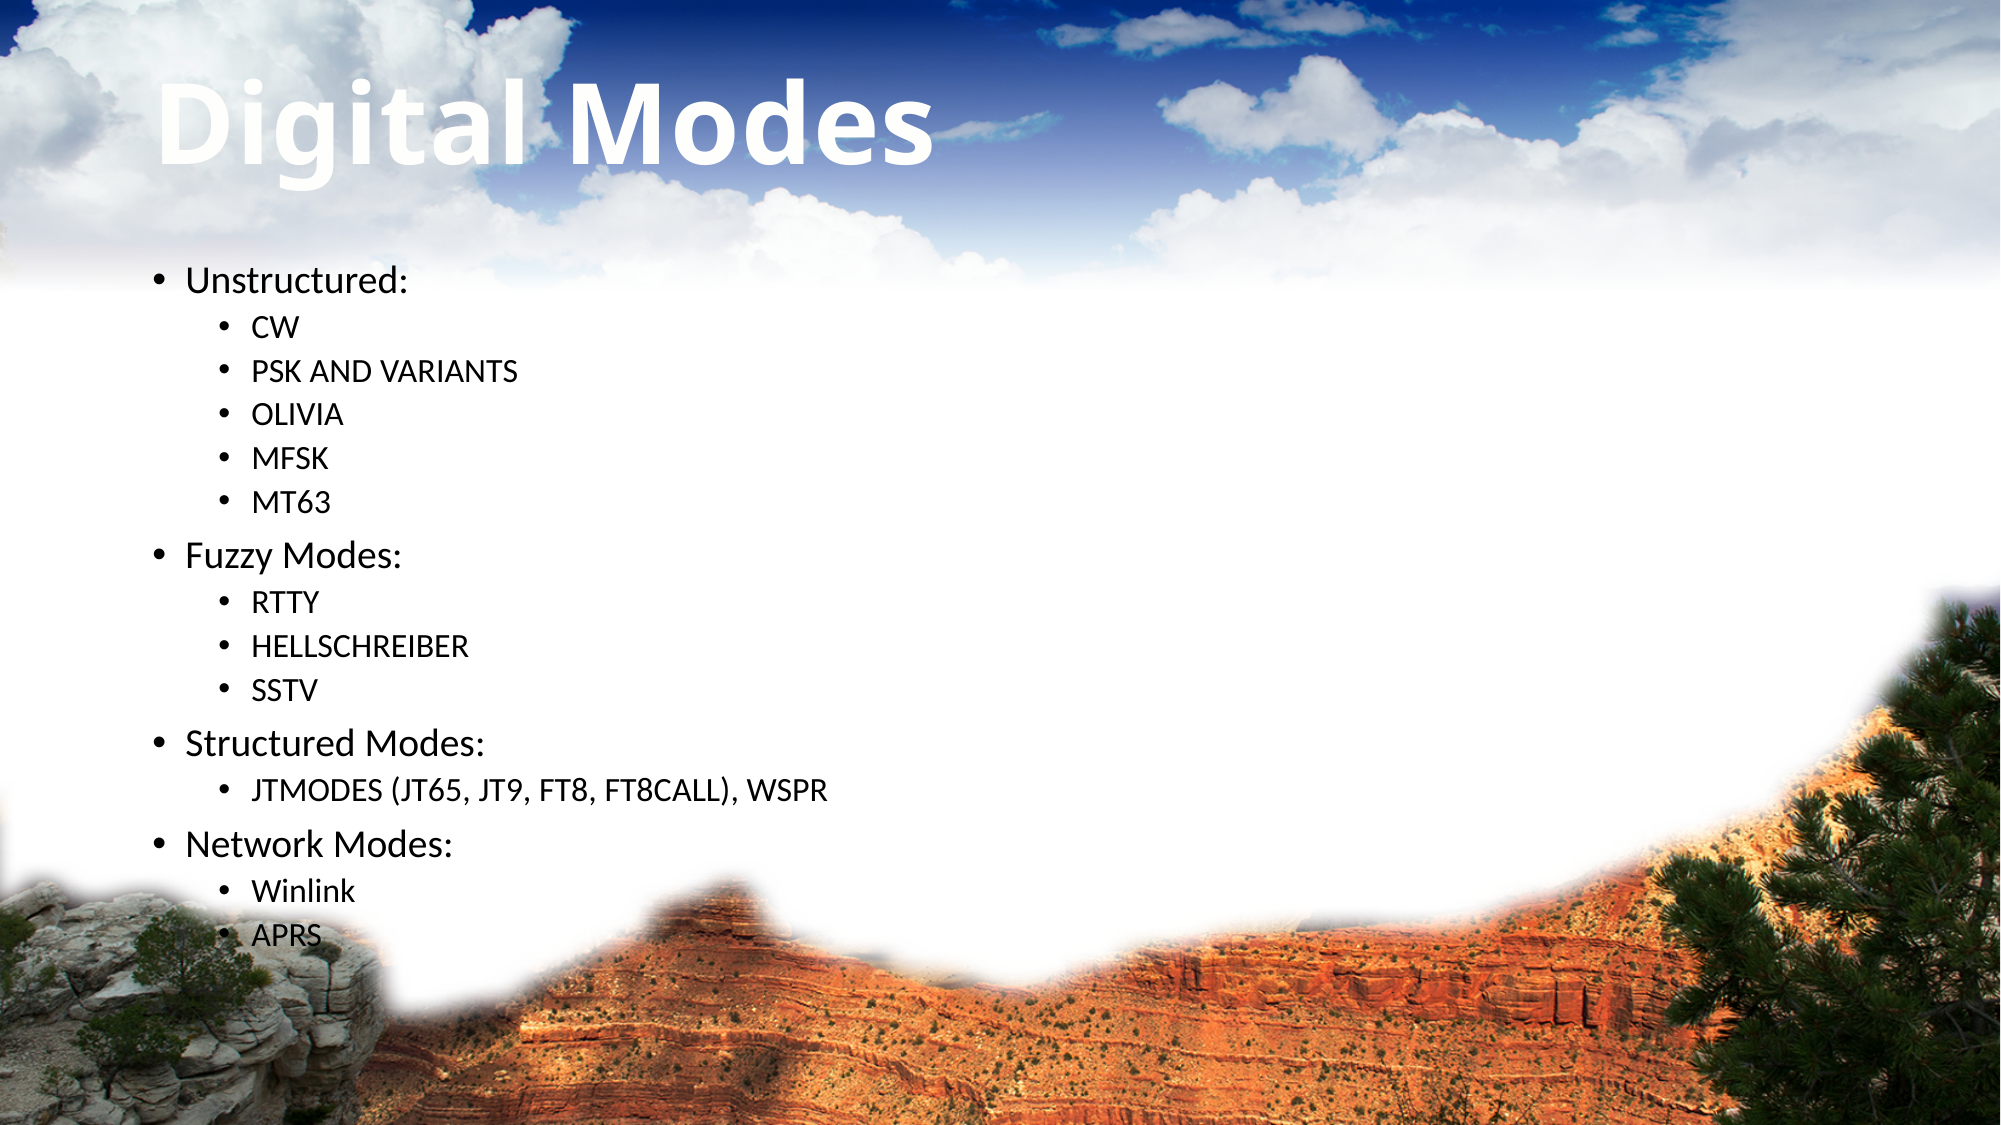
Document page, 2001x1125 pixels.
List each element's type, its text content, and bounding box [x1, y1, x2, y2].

title Digital Modes [137, 59, 1863, 221]
list Unstructured: CW PSK AND VARIANTS OLIVIA MFSK MT63 Fuzzy Modes: RTTY HELLSCHREIBER SSTV Structured Modes: JTMODES (JT65, JT9, FT8, FT8CALL), WSPR Network Modes: Winlink APRS [137, 251, 1863, 971]
picture [0, 0, 2001, 1125]
